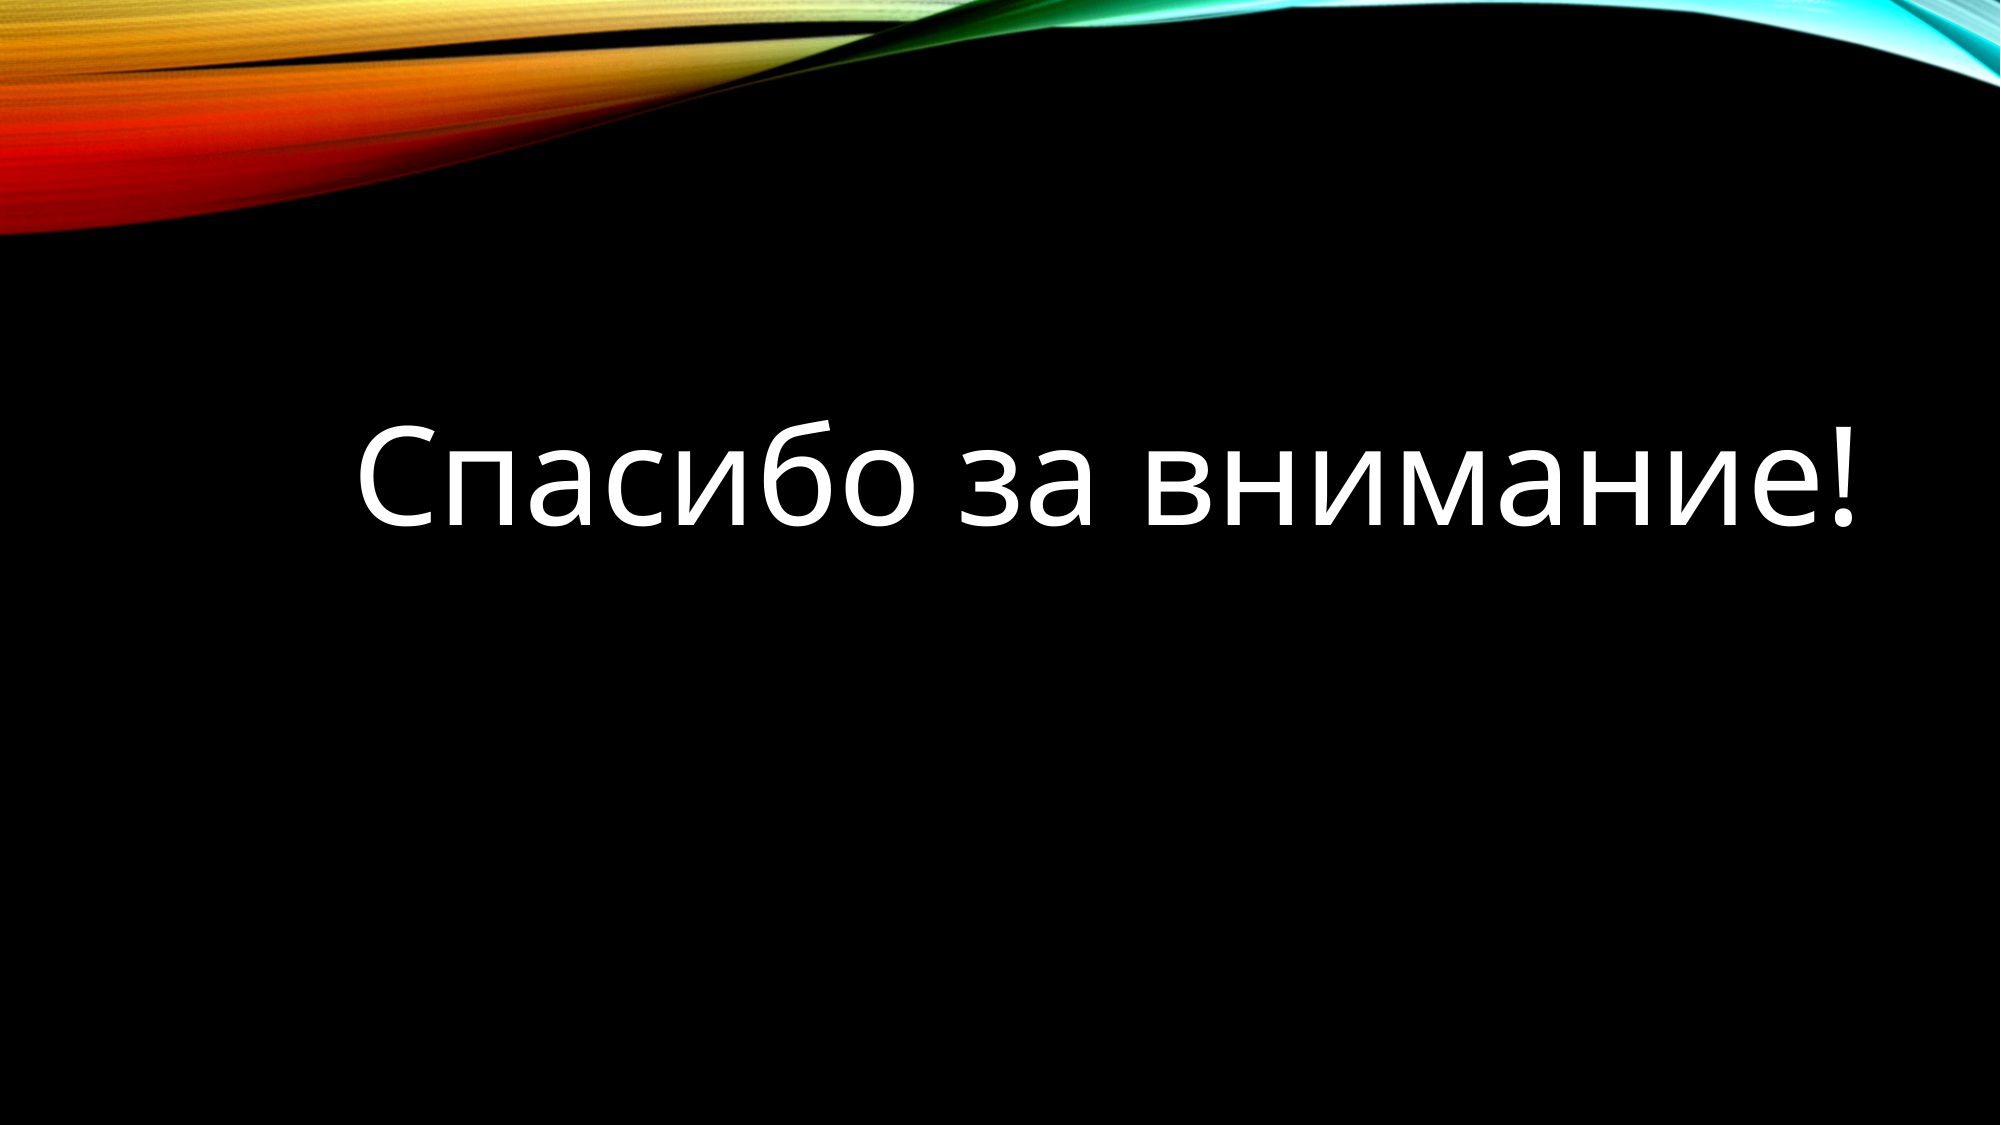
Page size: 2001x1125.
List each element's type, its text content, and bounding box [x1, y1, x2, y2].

picture [0, 0, 2000, 237]
text_box Спасибо за внимание! [337, 380, 1879, 561]
